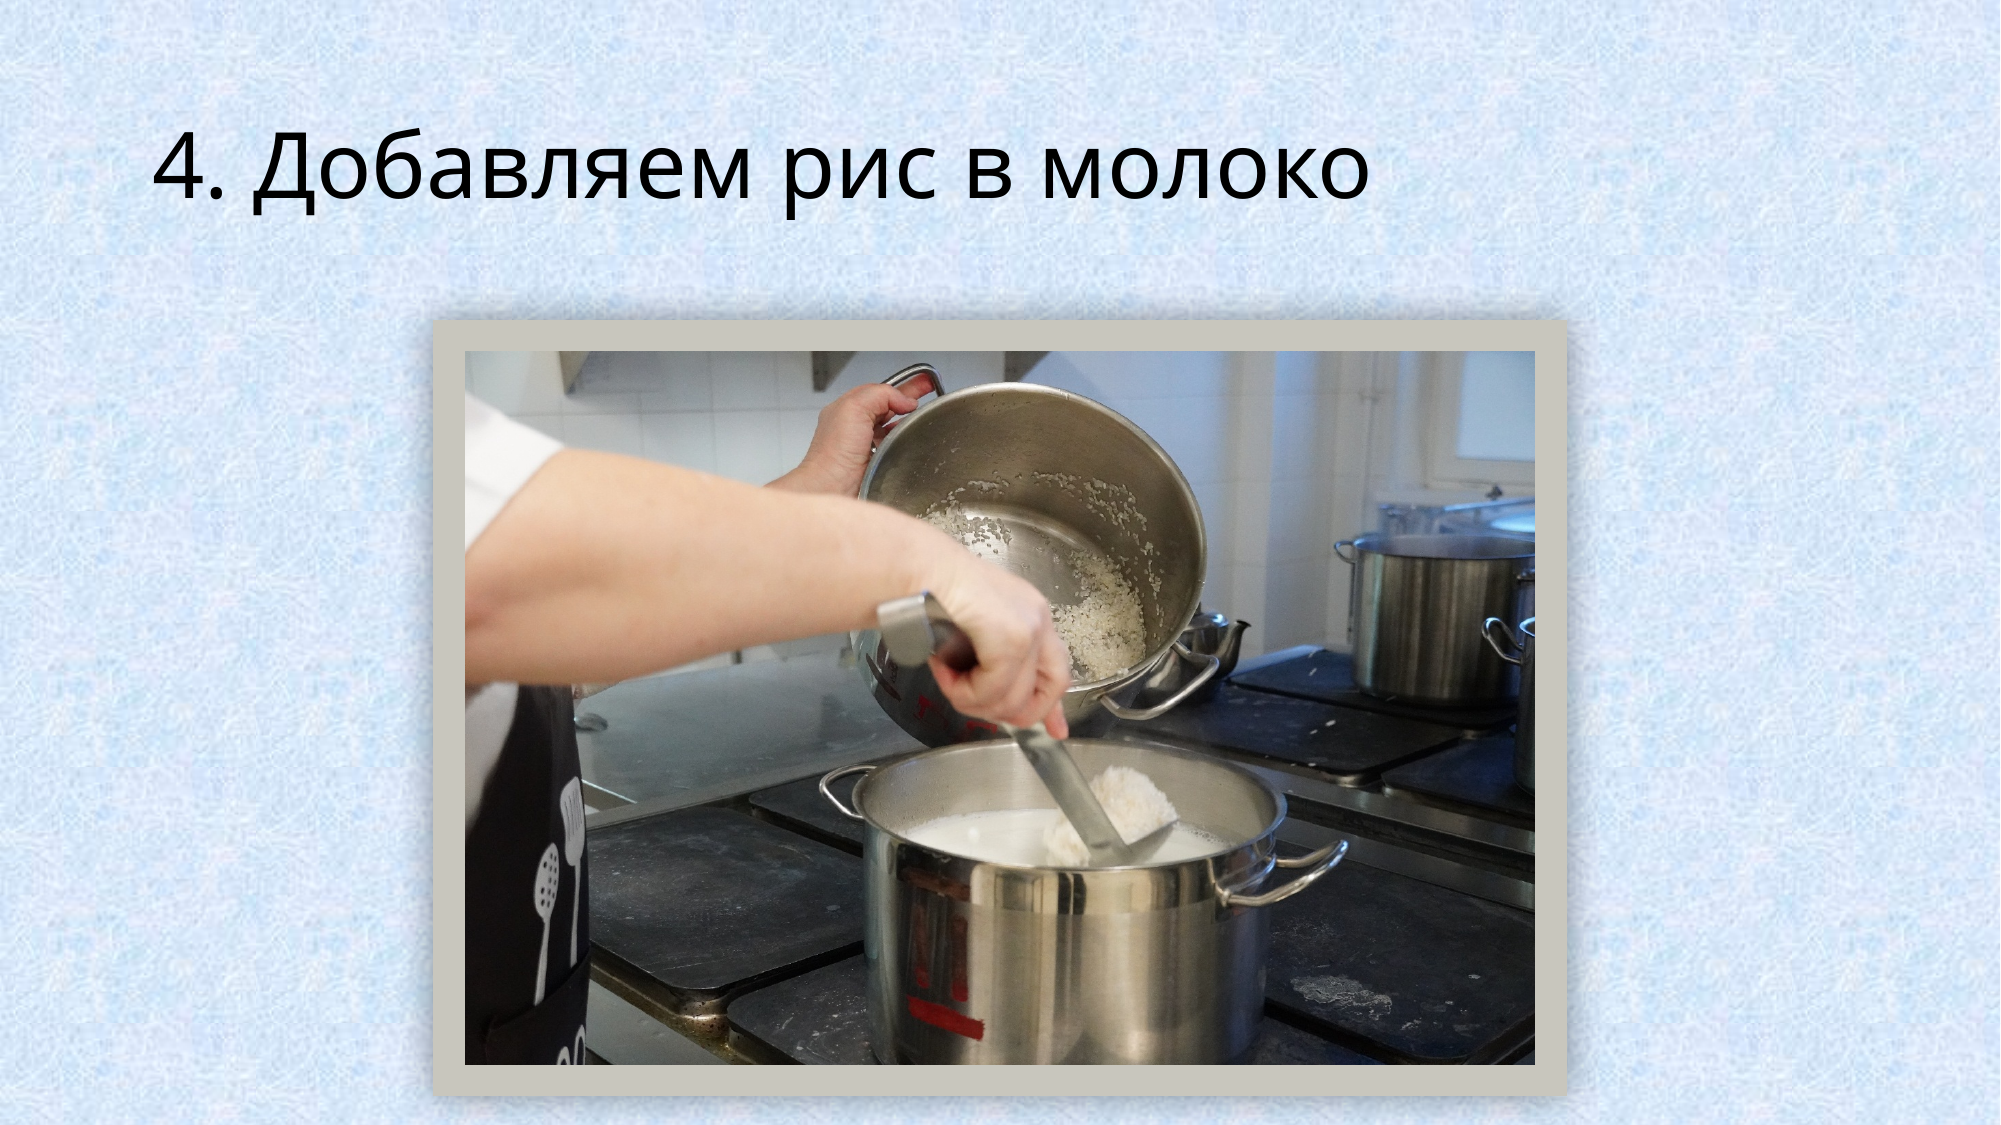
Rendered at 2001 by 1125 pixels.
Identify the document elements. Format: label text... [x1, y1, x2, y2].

picture [0, 0, 2001, 1125]
title 4. Добавляем рис в молоко [137, 59, 1863, 278]
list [464, 351, 1536, 1066]
